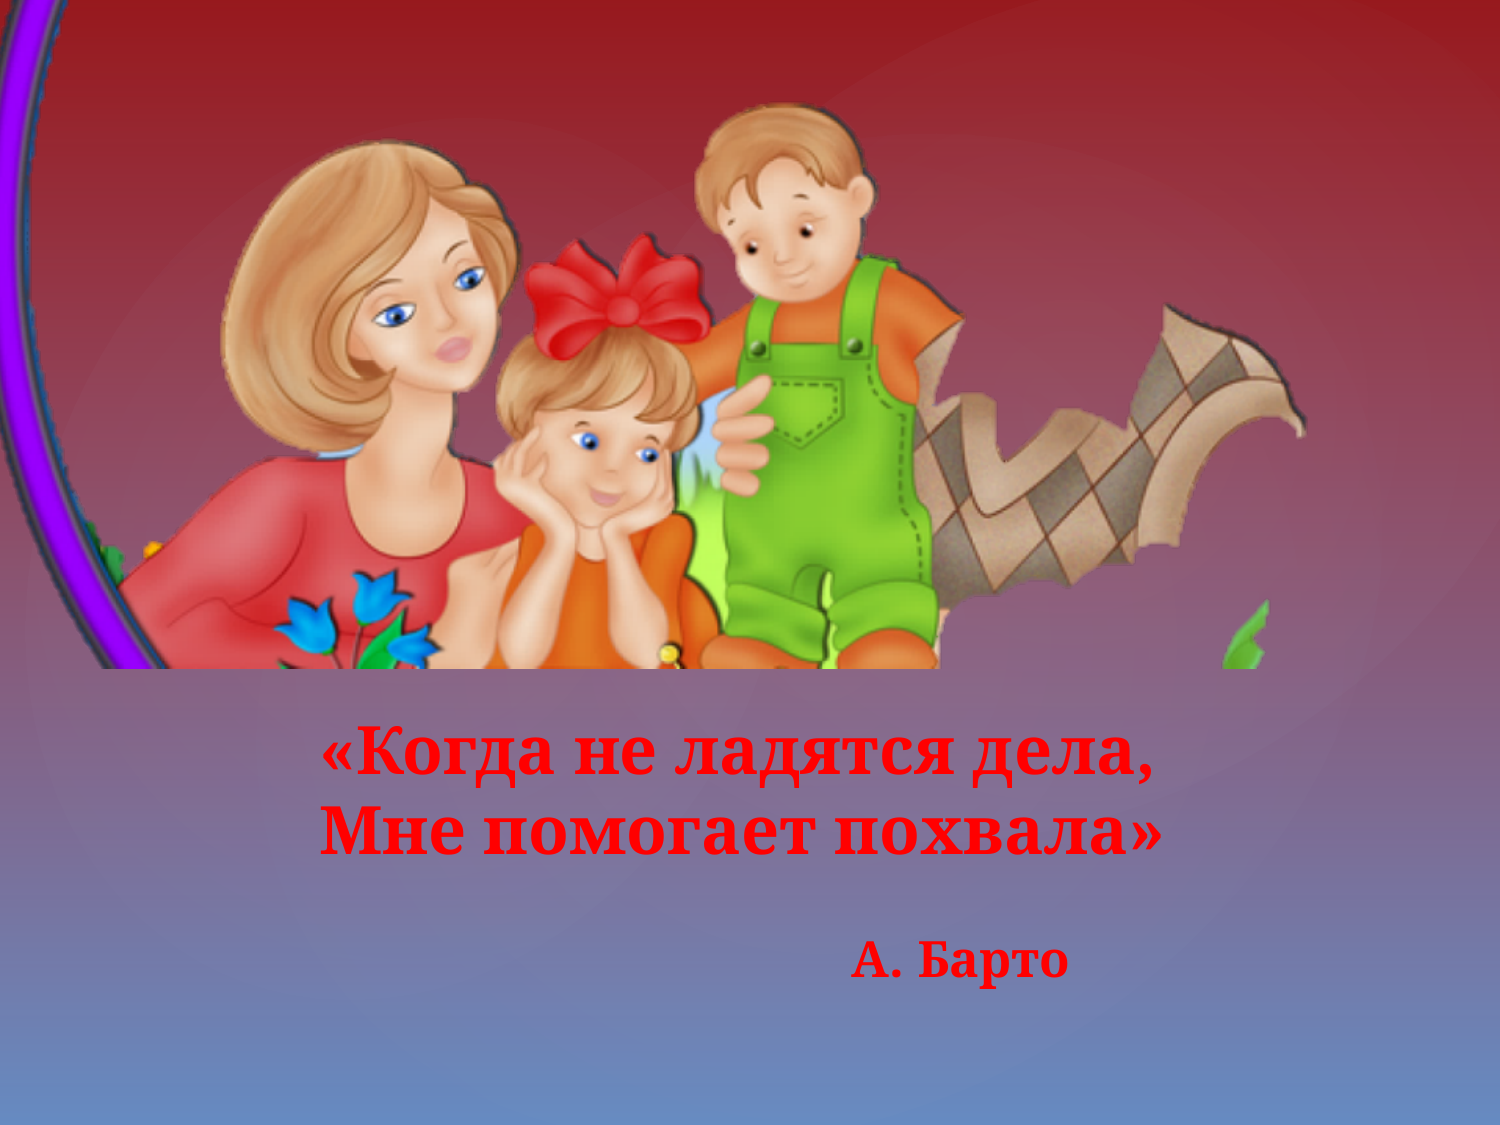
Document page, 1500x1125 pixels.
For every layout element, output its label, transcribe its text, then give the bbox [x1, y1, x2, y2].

picture [0, 0, 1488, 670]
title «Когда не ладятся дела, Мне помогает похвала» А. Барто [304, 905, 1500, 1056]
